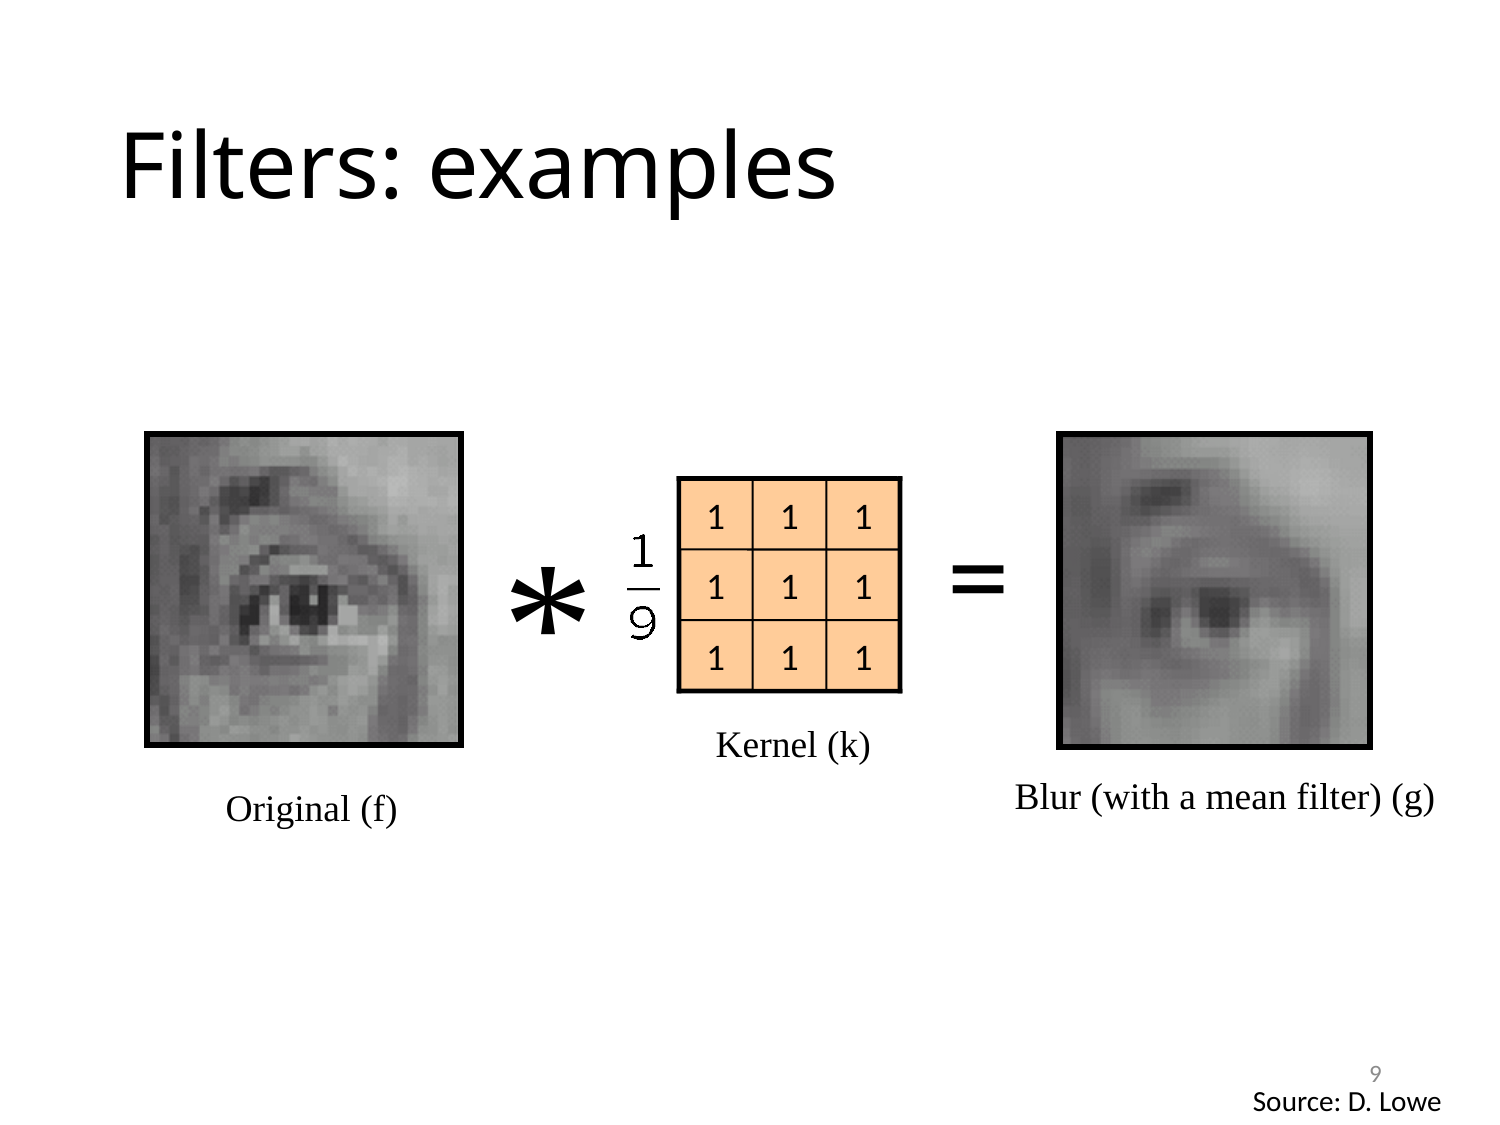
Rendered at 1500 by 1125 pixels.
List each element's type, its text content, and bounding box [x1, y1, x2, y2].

text_box Kernel (k) [700, 712, 887, 773]
title Filters: examples [103, 59, 1397, 278]
text_box = [932, 487, 1025, 653]
text_box Original (f) [210, 776, 413, 837]
picture [1062, 437, 1368, 744]
picture [149, 437, 458, 743]
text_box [624, 478, 900, 691]
text_box Source: D. Lowe [1238, 1074, 1457, 1125]
text_box Blur (with a mean filter) (g) [999, 764, 1463, 825]
text_box * [487, 496, 611, 732]
slide_number 9 [1059, 1042, 1397, 1103]
